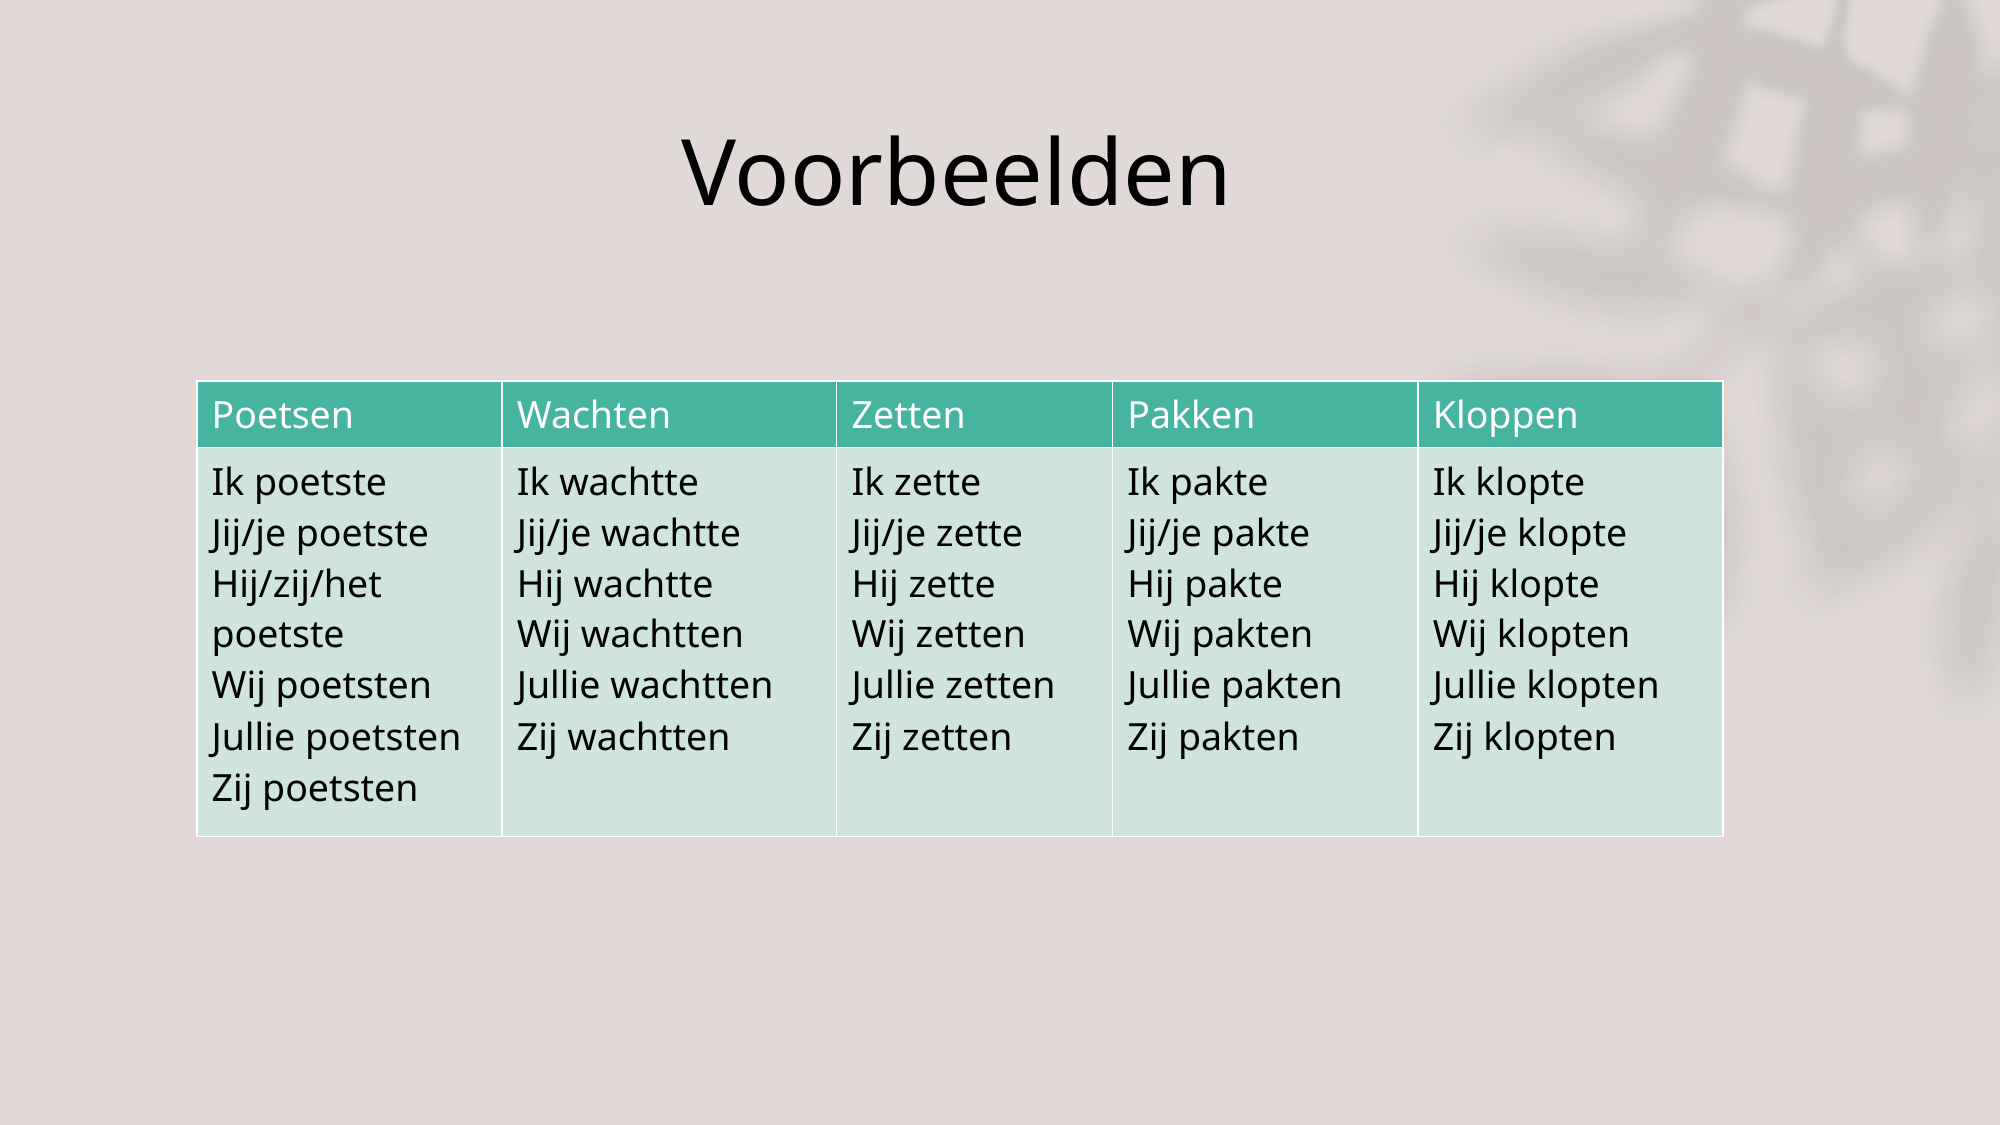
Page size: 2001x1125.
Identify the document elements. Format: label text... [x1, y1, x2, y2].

table_header Pakken [1113, 382, 1417, 447]
table_cell Ik zette Jij/je zette Hij zette Wij zetten Jullie zetten Zij zetten [837, 448, 1112, 836]
table_cell Ik klopte Jij/je klopte Hij klopte Wij klopten Jullie klopten Zij klopten [1419, 448, 1722, 836]
table_header Wachten [503, 382, 836, 447]
table_header Poetsen [198, 382, 501, 447]
table_cell Ik wachtte Jij/je wachtte Hij wachtte Wij wachtten Jullie wachtten Zij wachtten [503, 448, 836, 836]
table_header Zetten [837, 382, 1112, 447]
table_header Kloppen [1419, 382, 1722, 447]
title Voorbeelden [75, 60, 1863, 278]
table_cell Ik pakte Jij/je pakte Hij pakte Wij pakten Jullie pakten Zij pakten [1113, 448, 1417, 836]
table_cell Ik poetste Jij/je poetste Hij/zij/het poetste Wij poetsten Jullie poetsten Zij poetsten [198, 448, 501, 836]
